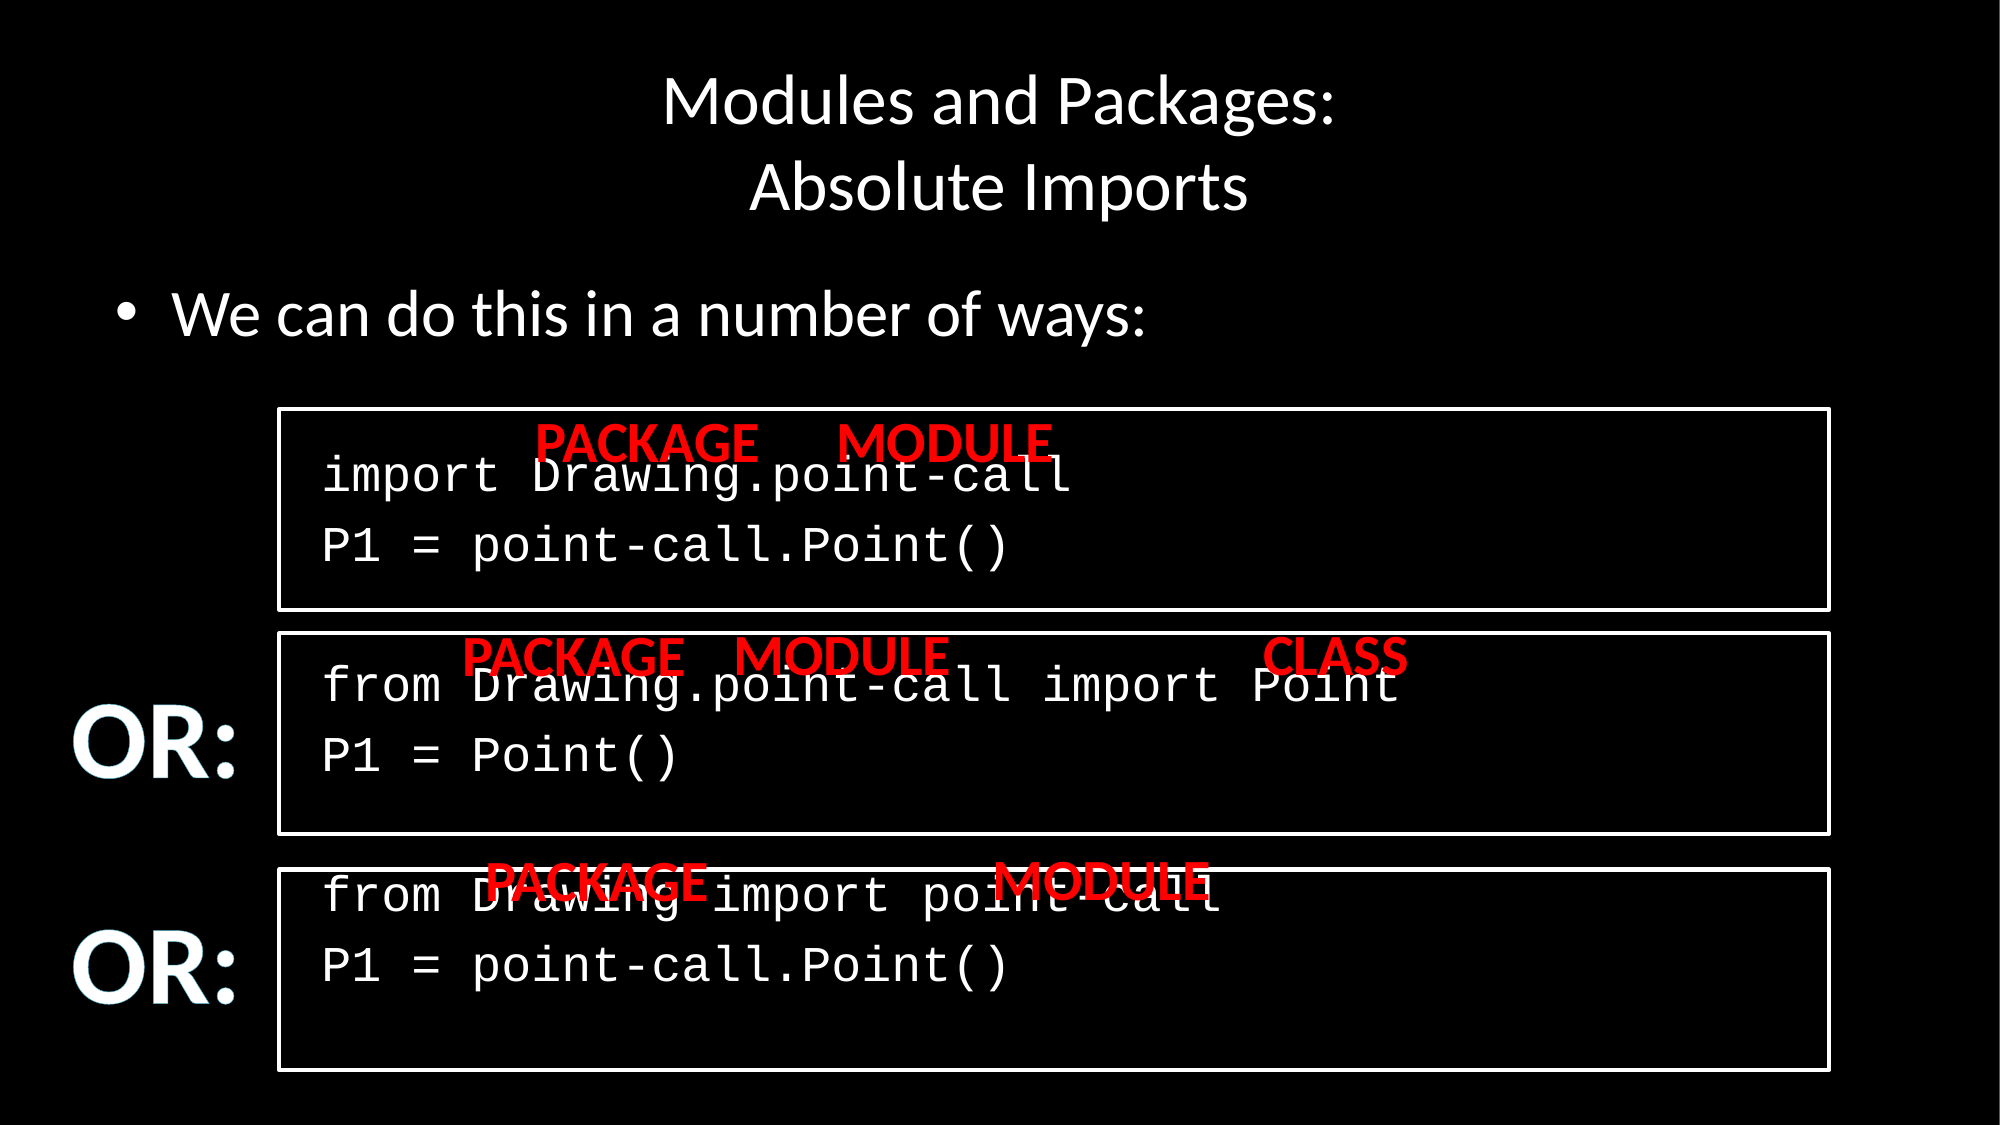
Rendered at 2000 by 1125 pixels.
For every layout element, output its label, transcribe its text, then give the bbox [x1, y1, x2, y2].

text_box PACKAGE [447, 610, 702, 696]
text_box PACKAGE [520, 397, 775, 483]
title Modules and Packages: Absolute Imports [99, 45, 1900, 233]
text_box OR: [55, 883, 257, 1034]
text_box PACKAGE [469, 835, 725, 921]
text_box [277, 631, 1831, 836]
text_box MODULE [820, 397, 1070, 483]
list We can do this in a number of ways: import Drawing.point-call P1 = point-call.Point() from Drawing.point-call import Point P1 = Point() from Drawing import point-call P1 = point-call.Point() [99, 262, 1900, 1005]
text_box OR: [55, 657, 257, 808]
text_box MODULE [718, 609, 967, 695]
text_box [277, 407, 1831, 612]
text_box MODULE [977, 834, 1226, 920]
text_box [277, 867, 1831, 1072]
text_box CLASS [1248, 609, 1424, 695]
